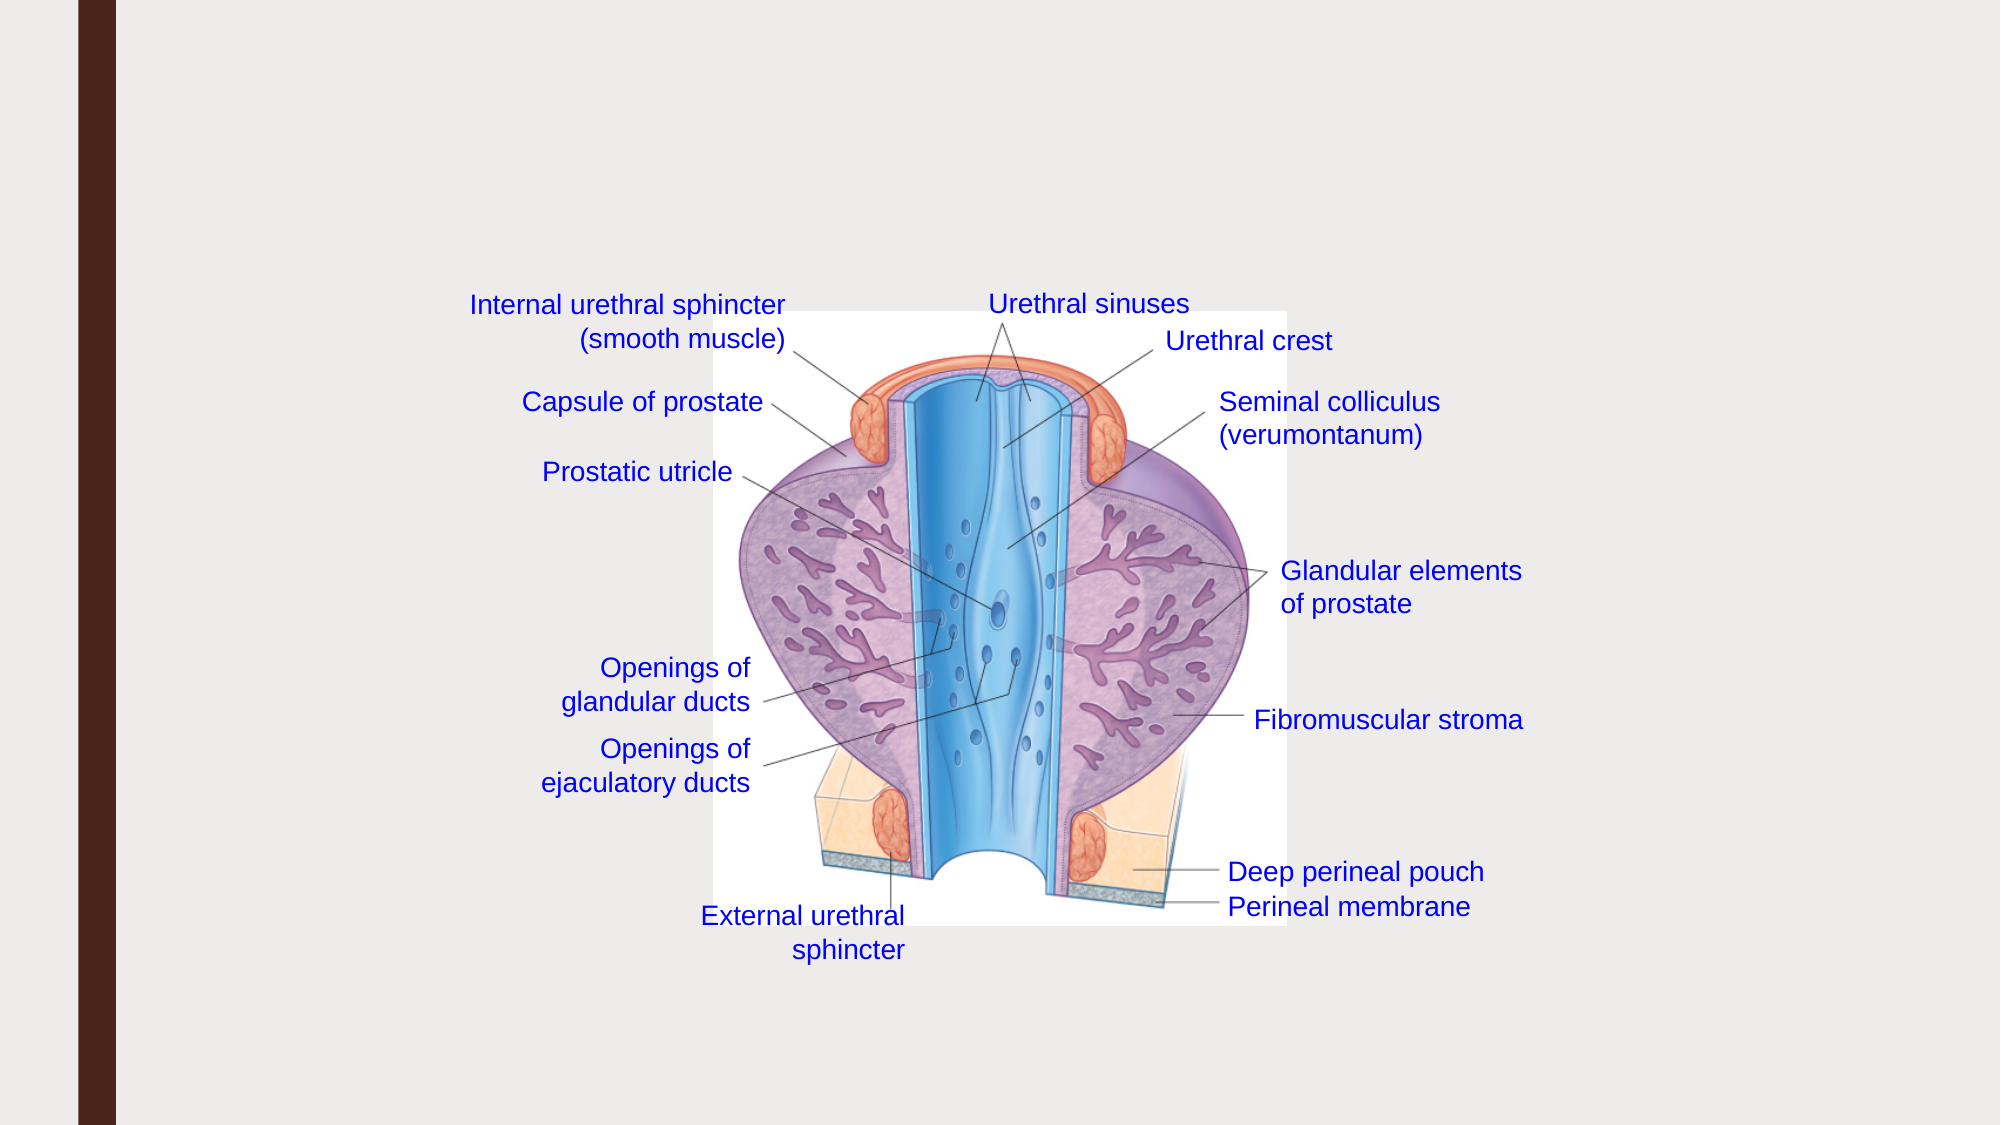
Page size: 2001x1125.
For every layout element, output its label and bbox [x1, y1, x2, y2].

text_box [437, 278, 1550, 974]
